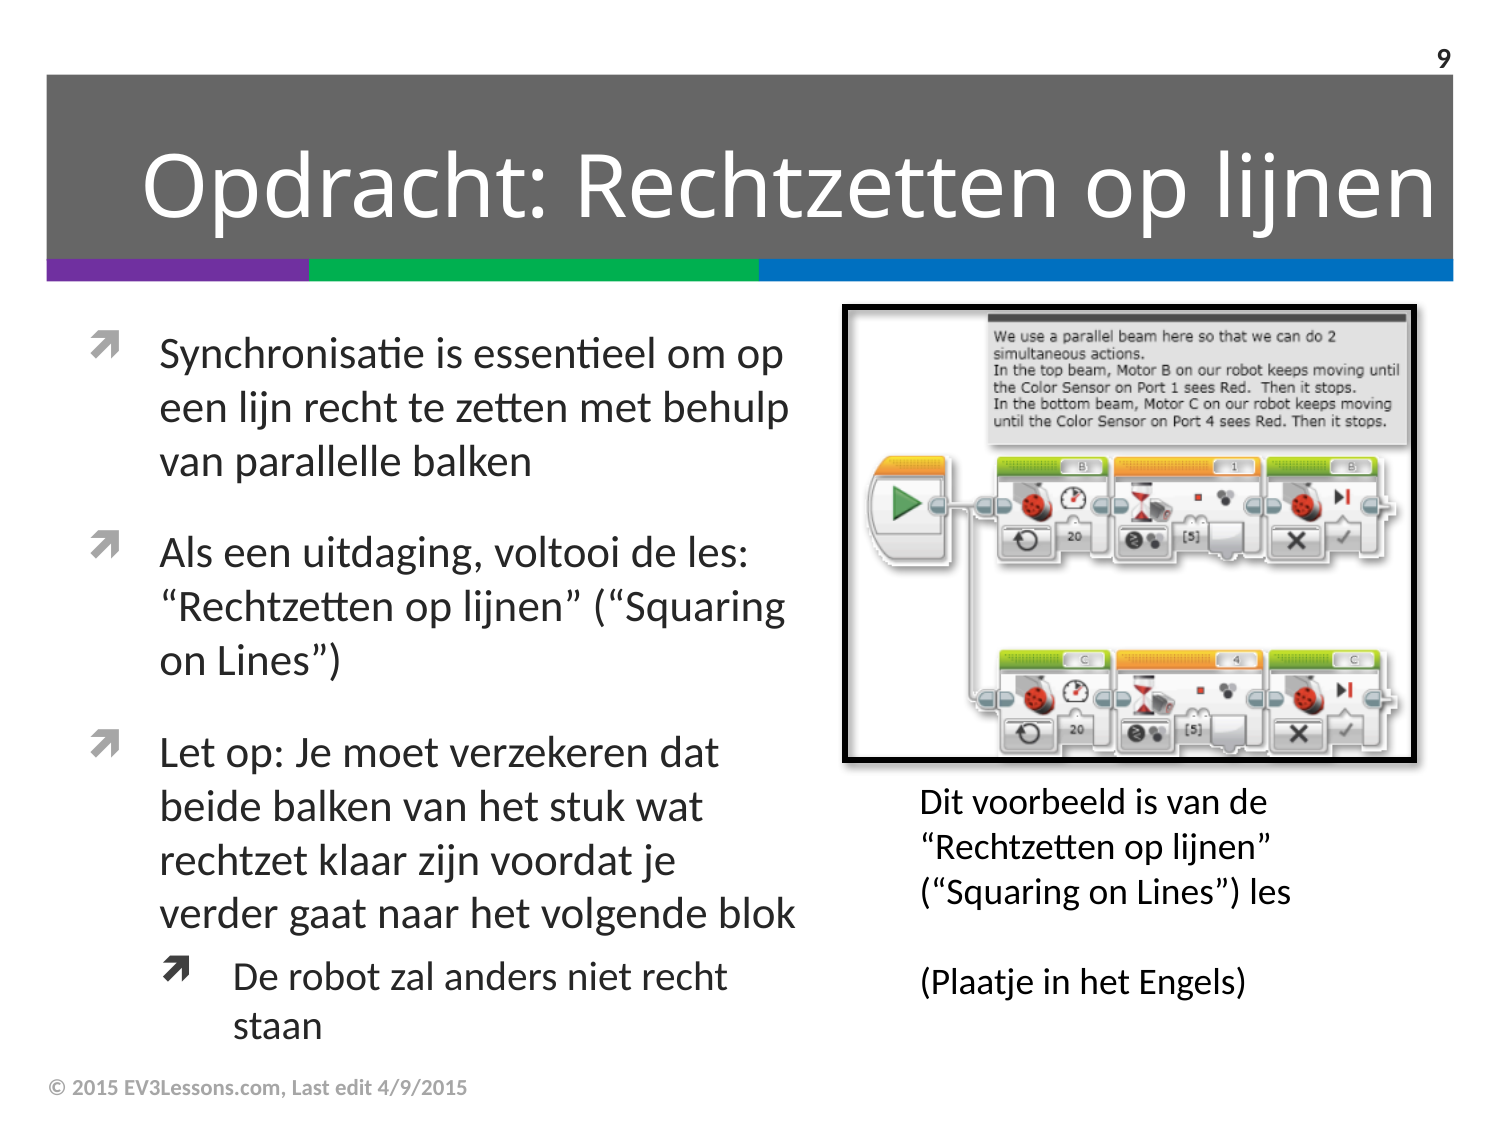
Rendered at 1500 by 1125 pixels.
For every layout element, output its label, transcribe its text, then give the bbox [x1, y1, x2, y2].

list Synchronisatie is essentieel om op een lijn recht te zetten met behulp van parallelle balken Als een uitdaging, voltooi de les: “Rechtzetten op lijnen” (“Squaring on Lines”) Let op: Je moet verzekeren dat beide balken van het stuk wat rechtzet klaar zijn voordat je verder gaat naar het volgende blok De robot zal anders niet recht staan [71, 315, 813, 1055]
slide_number 9 [1362, 27, 1466, 87]
title Opdracht: Rechtzetten op lijnen [46, 103, 1454, 263]
footer © 2015 EV3Lessons.com, Last edit 4/9/2015 [32, 1055, 1038, 1116]
picture [847, 309, 1412, 758]
text_box Dit voorbeeld is van de “Rechtzetten op lijnen” (“Squaring on Lines”) les (Plaatje in het Engels) [904, 772, 1363, 1010]
